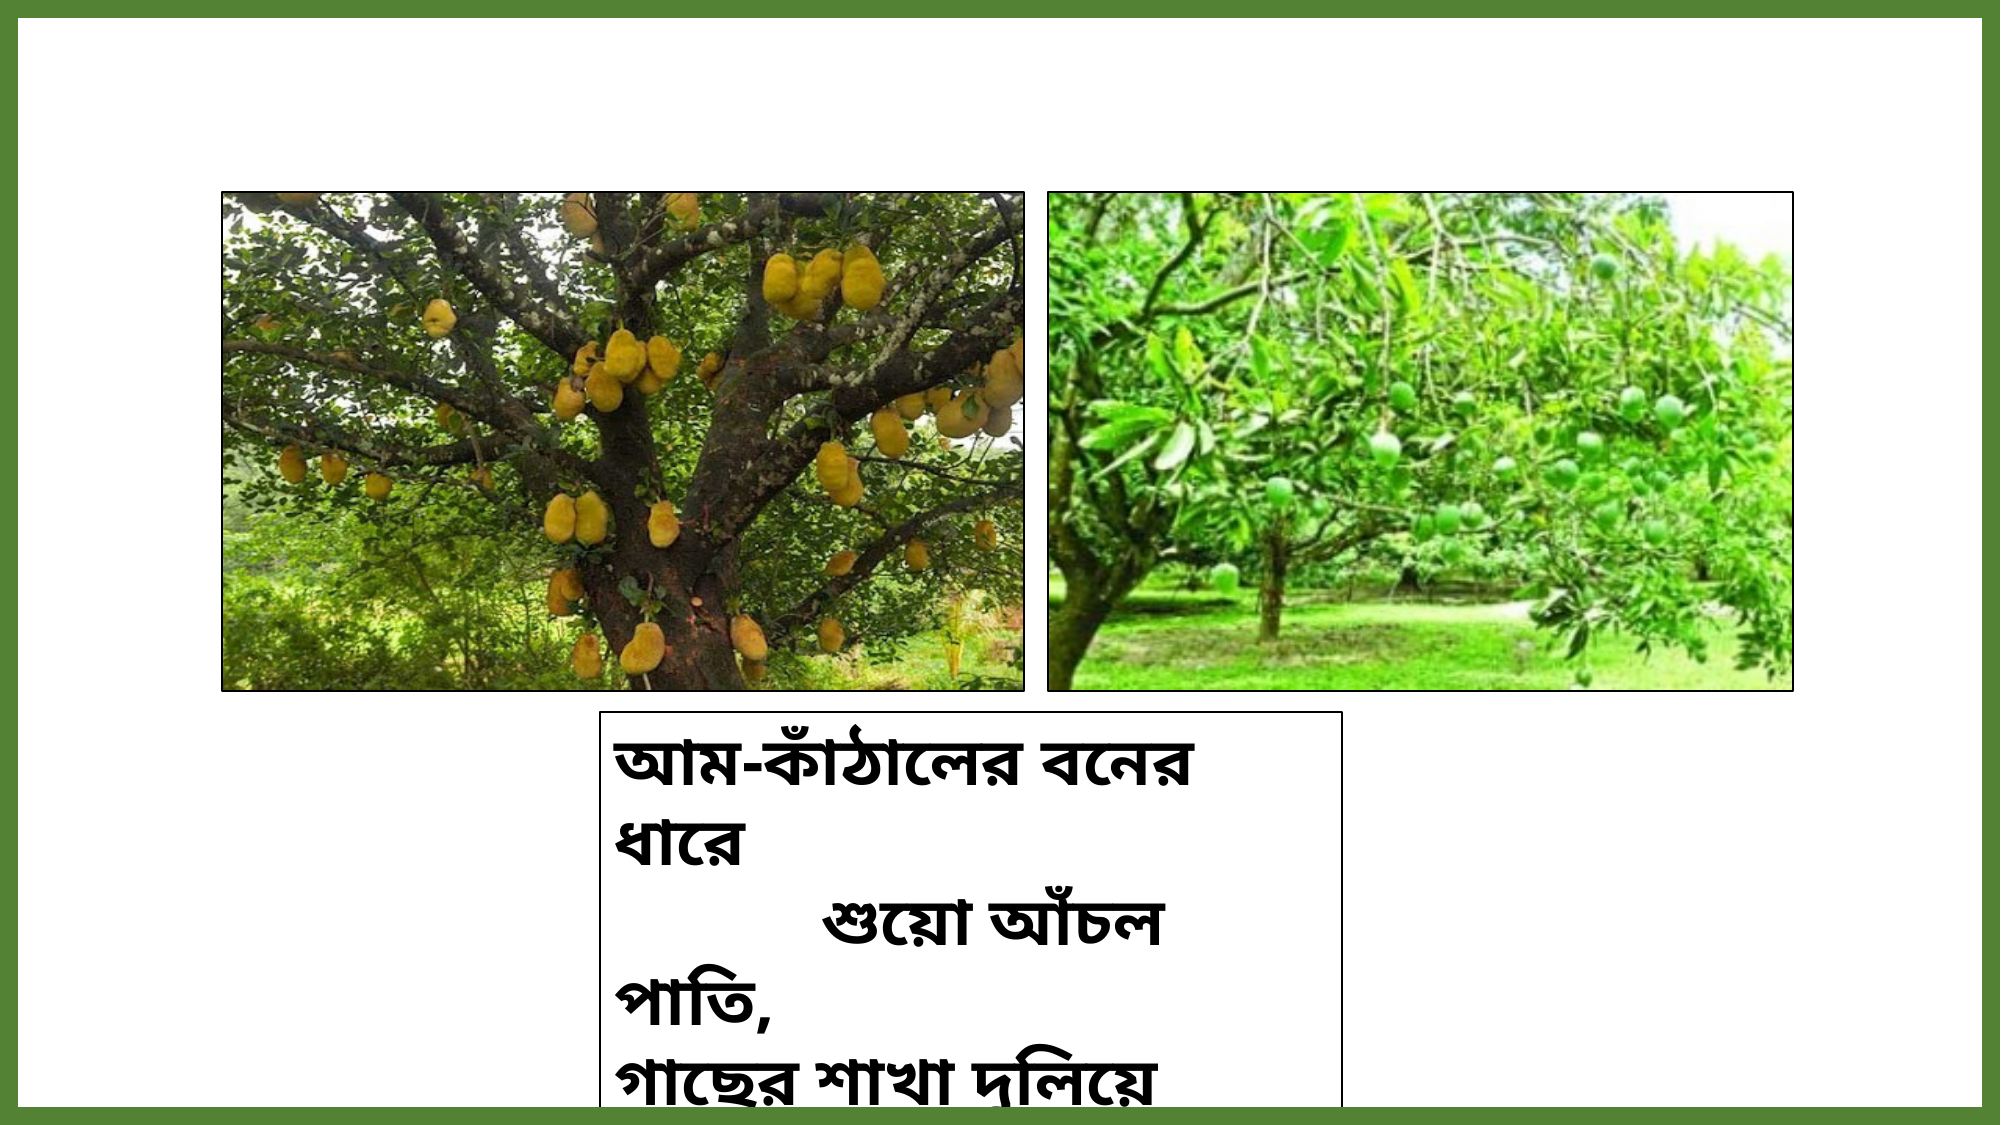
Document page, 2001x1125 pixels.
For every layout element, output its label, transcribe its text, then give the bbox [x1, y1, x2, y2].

picture [222, 192, 1023, 690]
text_box [0, 0, 2000, 1125]
picture [1048, 192, 1792, 690]
text_box আম-কাঁঠালের বনের ধারে শুয়ো আঁচল পাতি, গাছের শাখা দুলিয়ে বাতাস করব সারা রাতি। [600, 711, 1342, 1107]
